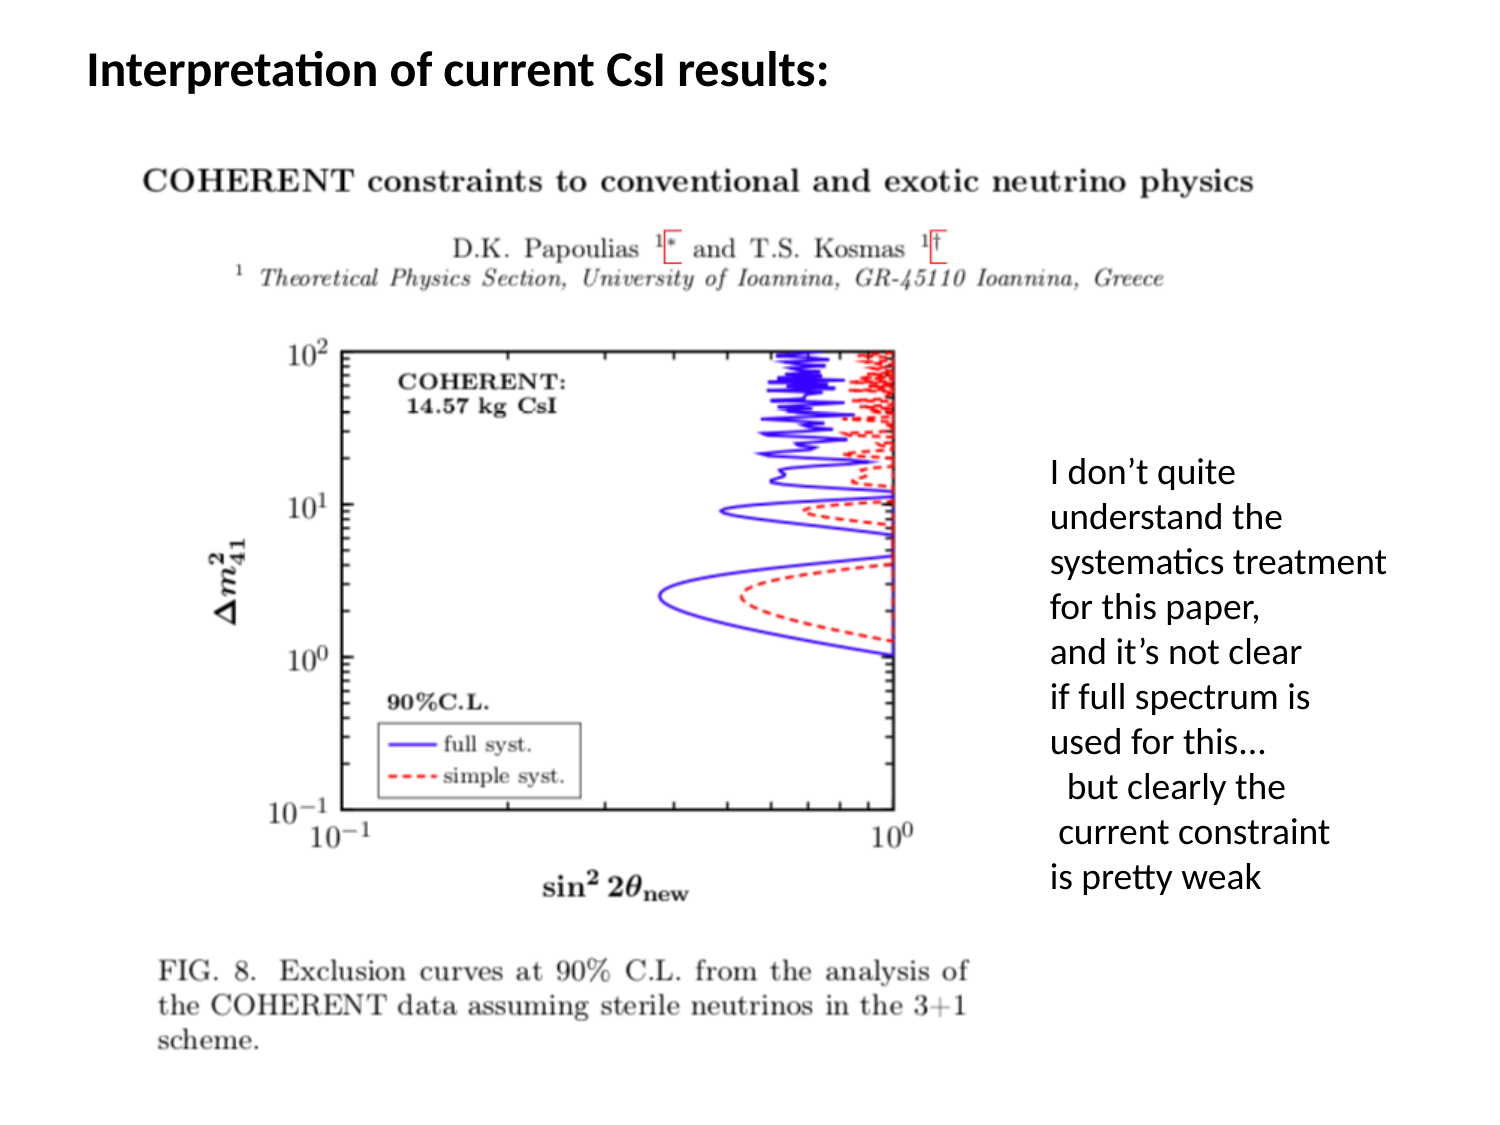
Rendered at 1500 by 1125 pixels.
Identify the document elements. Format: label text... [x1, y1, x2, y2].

picture [107, 133, 1296, 1096]
text_box Interpretation of current CsI results: [71, 29, 845, 105]
text_box I don’t quite understand the systematics treatment for this paper, and it’s not clear if full spectrum is used for this... but clearly the current constraint is pretty weak [1035, 439, 1403, 905]
